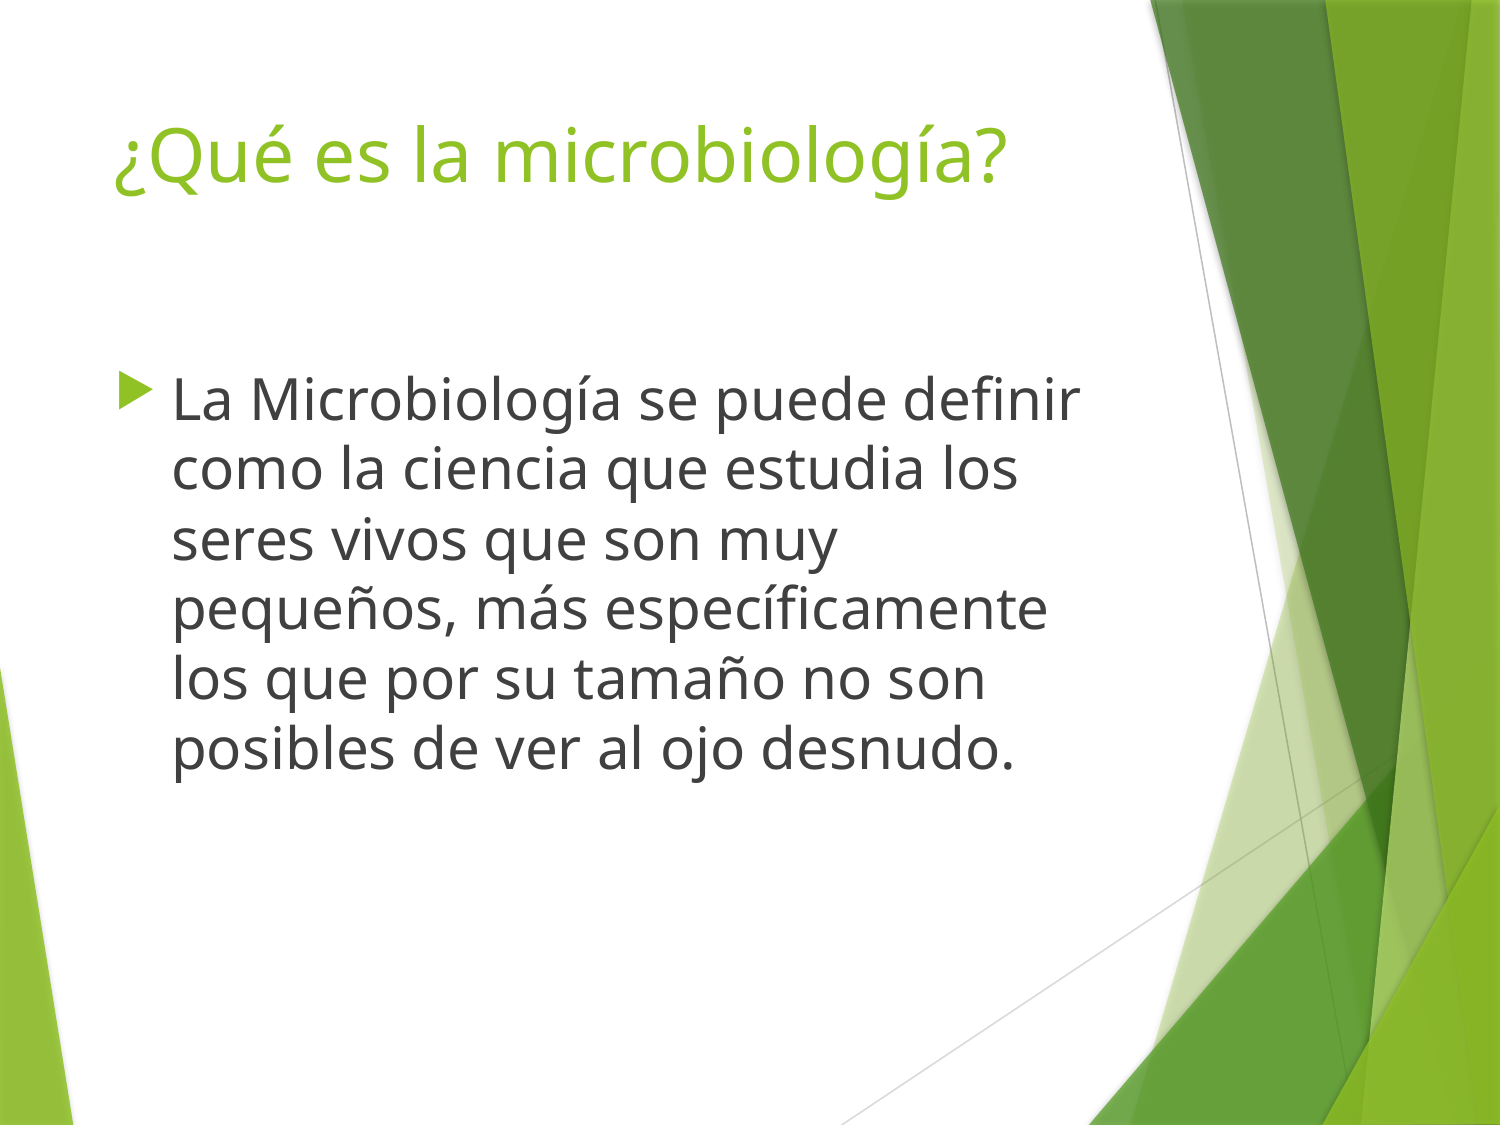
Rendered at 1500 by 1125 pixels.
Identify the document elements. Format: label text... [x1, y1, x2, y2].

title ¿Qué es la microbiología? [99, 99, 1142, 317]
list La Microbiología se puede definir como la ciencia que estudia los seres vivos que son muy pequeños, más específicamente los que por su tamaño no son posibles de ver al ojo desnudo. [99, 354, 1142, 992]
